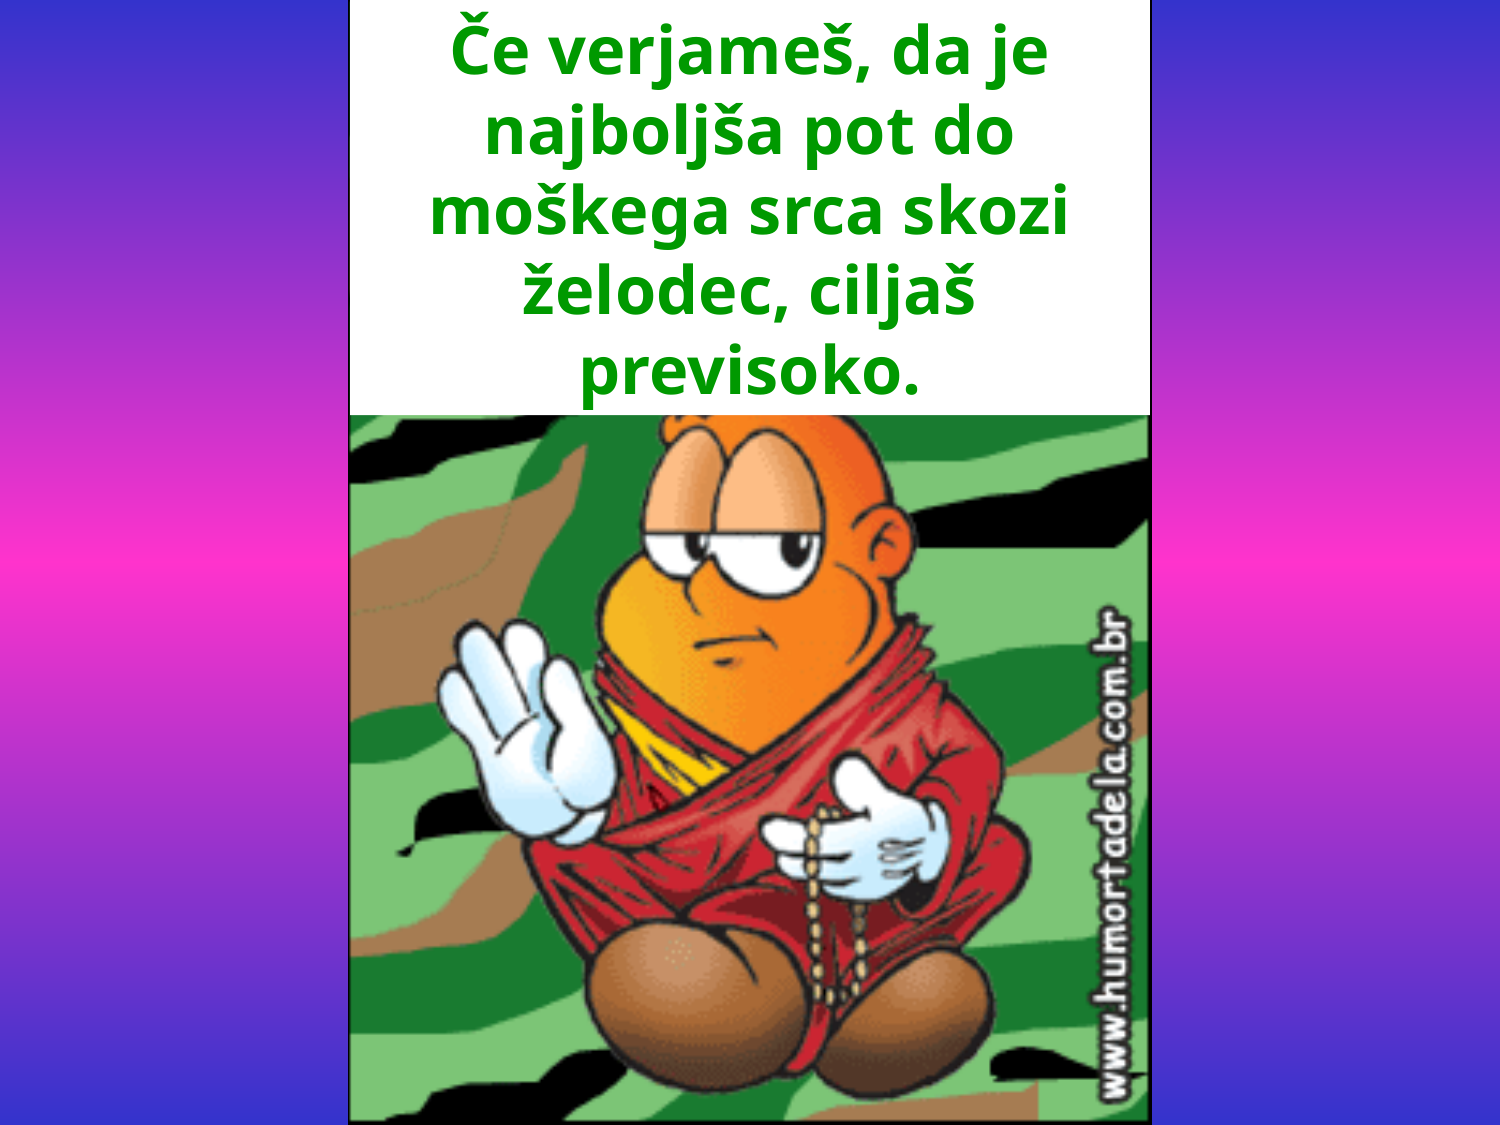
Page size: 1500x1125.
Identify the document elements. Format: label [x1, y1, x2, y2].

picture [348, 0, 1152, 1125]
